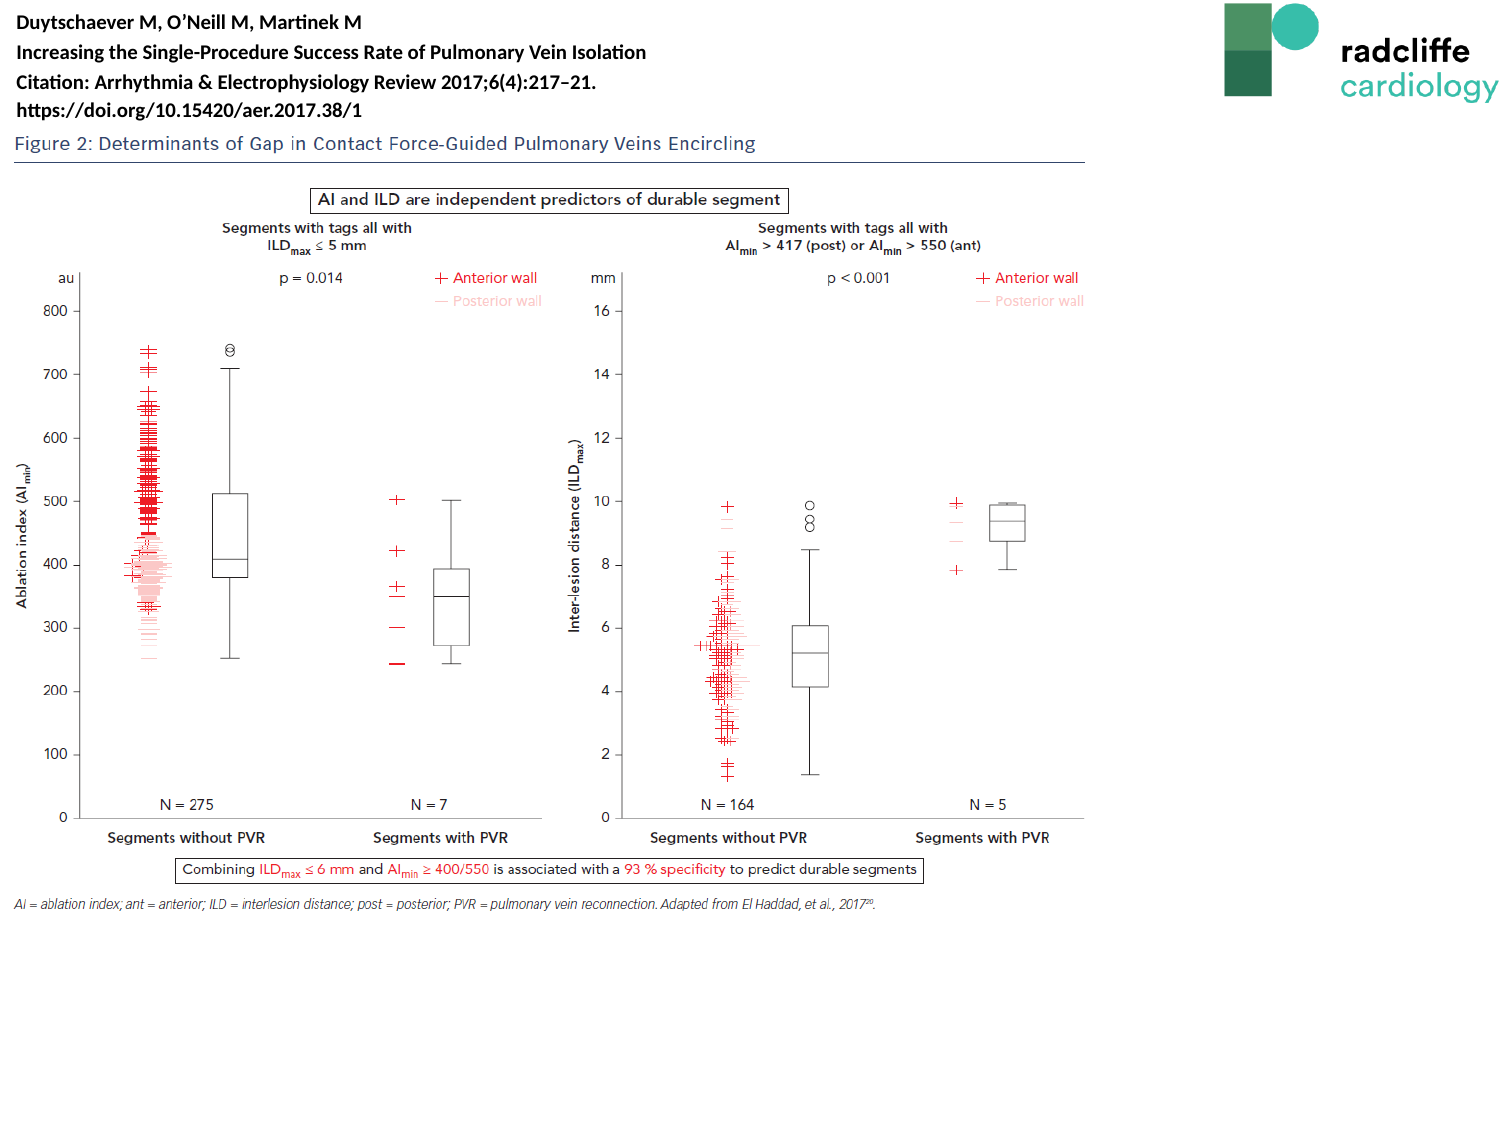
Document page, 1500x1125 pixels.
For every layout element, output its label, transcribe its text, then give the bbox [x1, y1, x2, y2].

text_box Duytschaever M, O’Neill M, Martinek M [1, 1, 939, 31]
text_box Citation: Arrhythmia & Electrophysiology Review 2017;6(4):217–21. [1, 60, 1224, 89]
text_box https://doi.org/10.15420/aer.2017.38/1 [1, 89, 1500, 129]
picture [1224, 1, 1499, 104]
picture [1, 124, 1096, 918]
text_box Increasing the Single-Procedure Success Rate of Pulmonary Vein Isolation [1, 31, 1224, 60]
